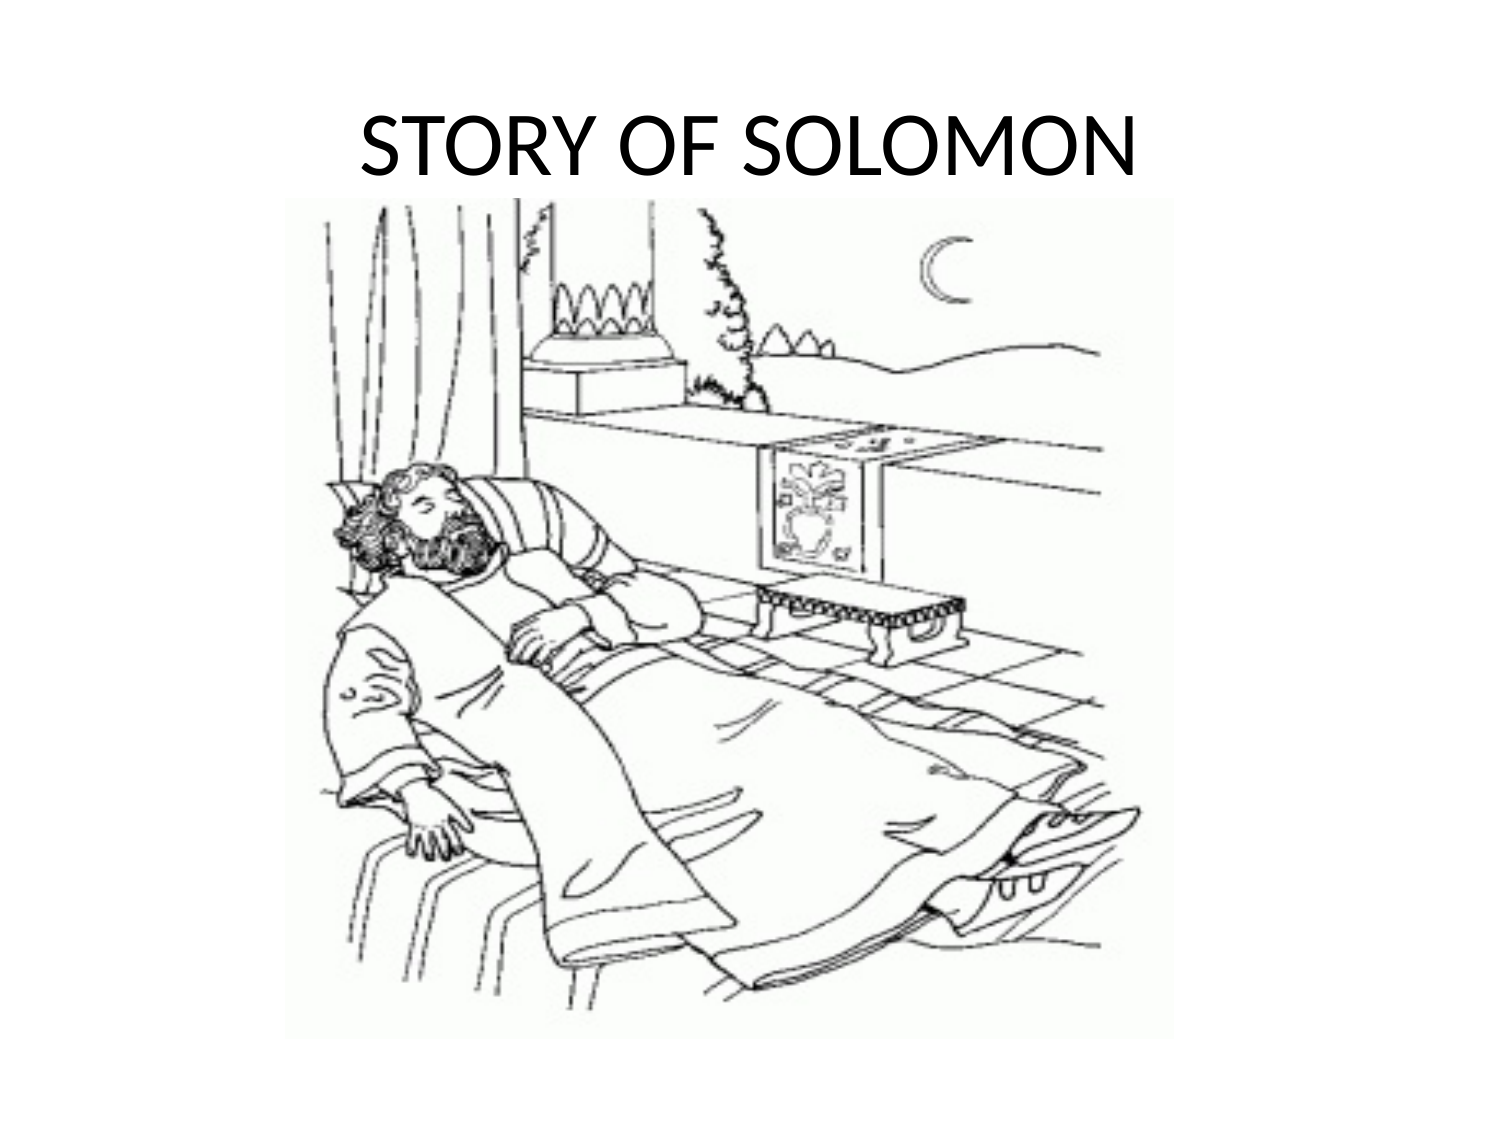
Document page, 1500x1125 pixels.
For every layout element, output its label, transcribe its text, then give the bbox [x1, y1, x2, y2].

title STORY OF SOLOMON [75, 45, 1425, 233]
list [284, 198, 1174, 1040]
